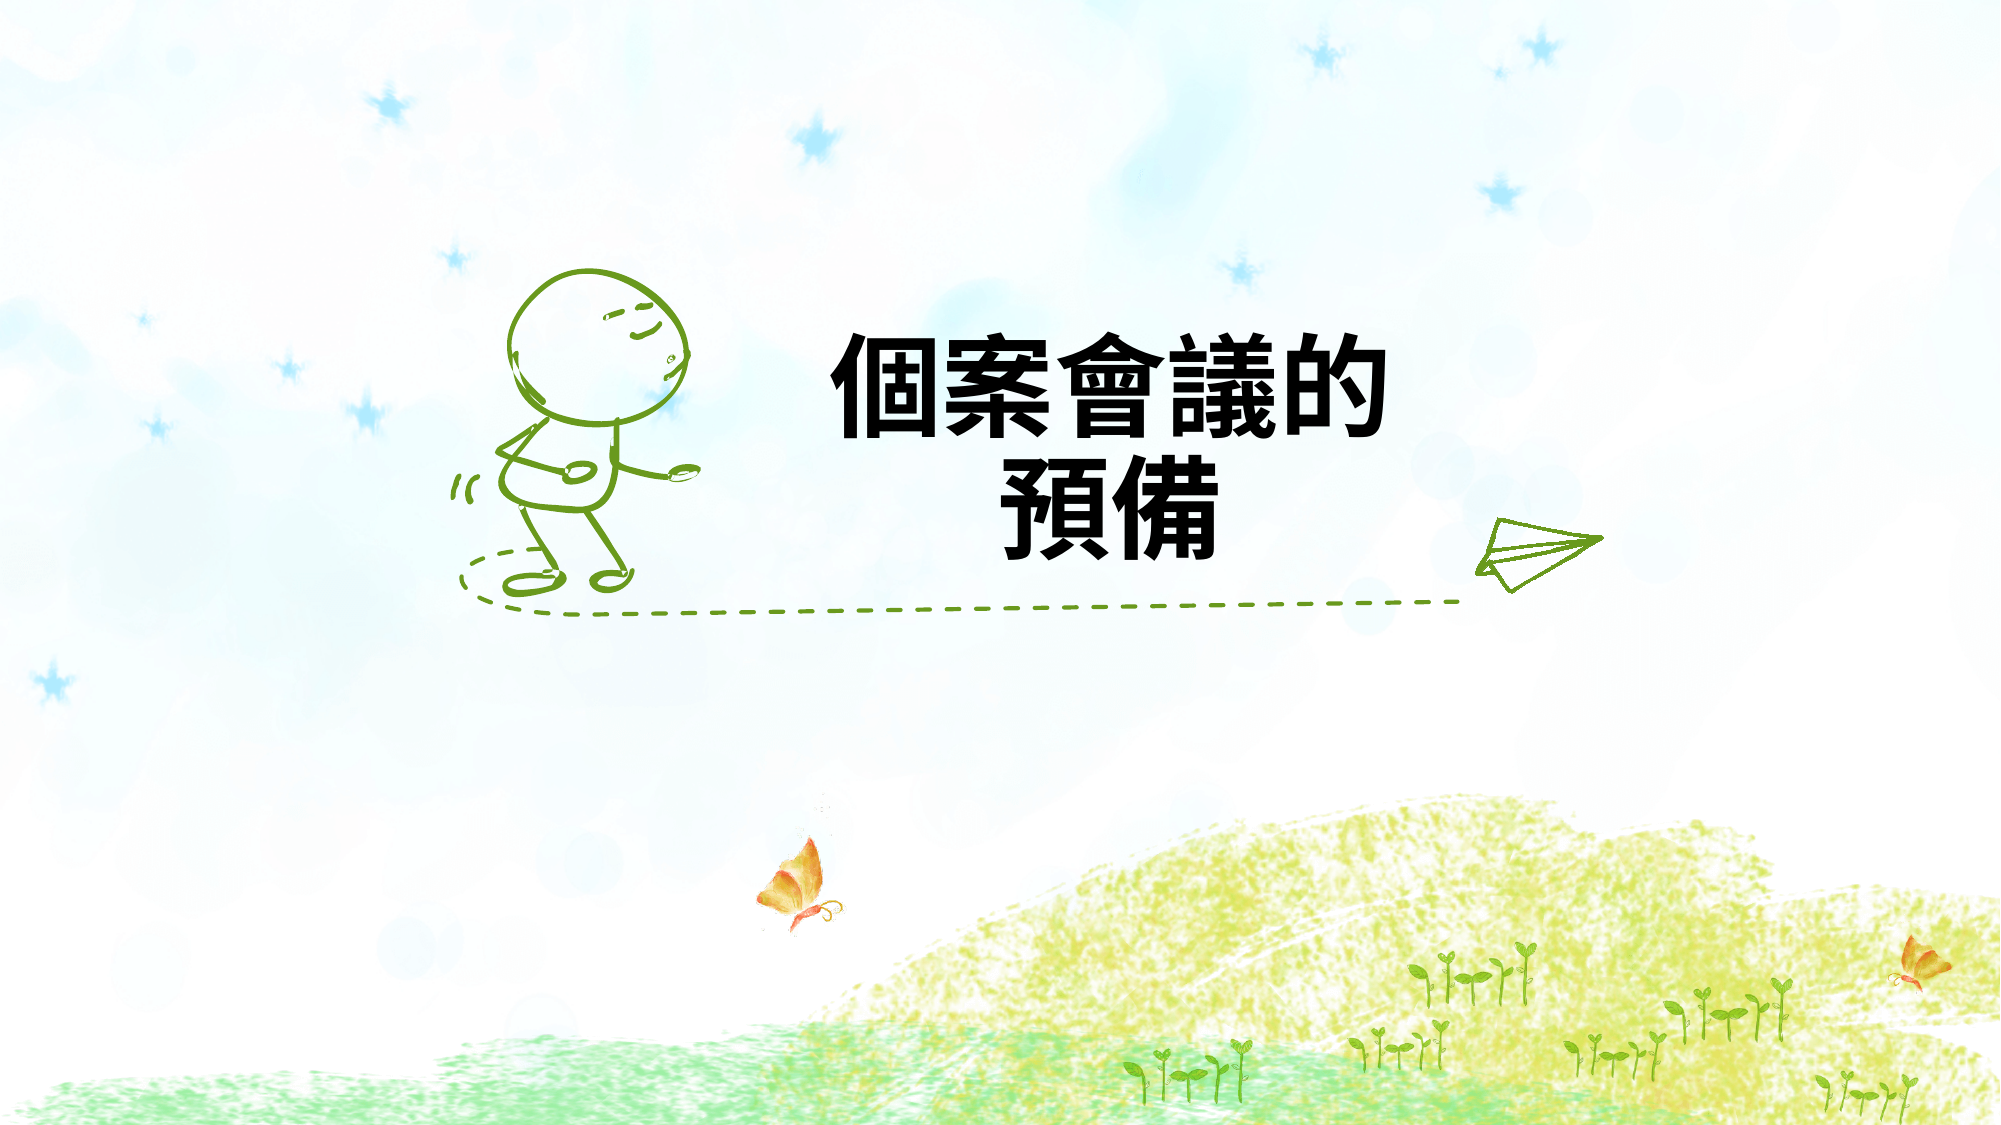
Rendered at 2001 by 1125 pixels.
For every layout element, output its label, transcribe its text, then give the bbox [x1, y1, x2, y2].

title 個案會議的 預備 [735, 344, 1486, 562]
picture [0, 0, 2000, 1125]
